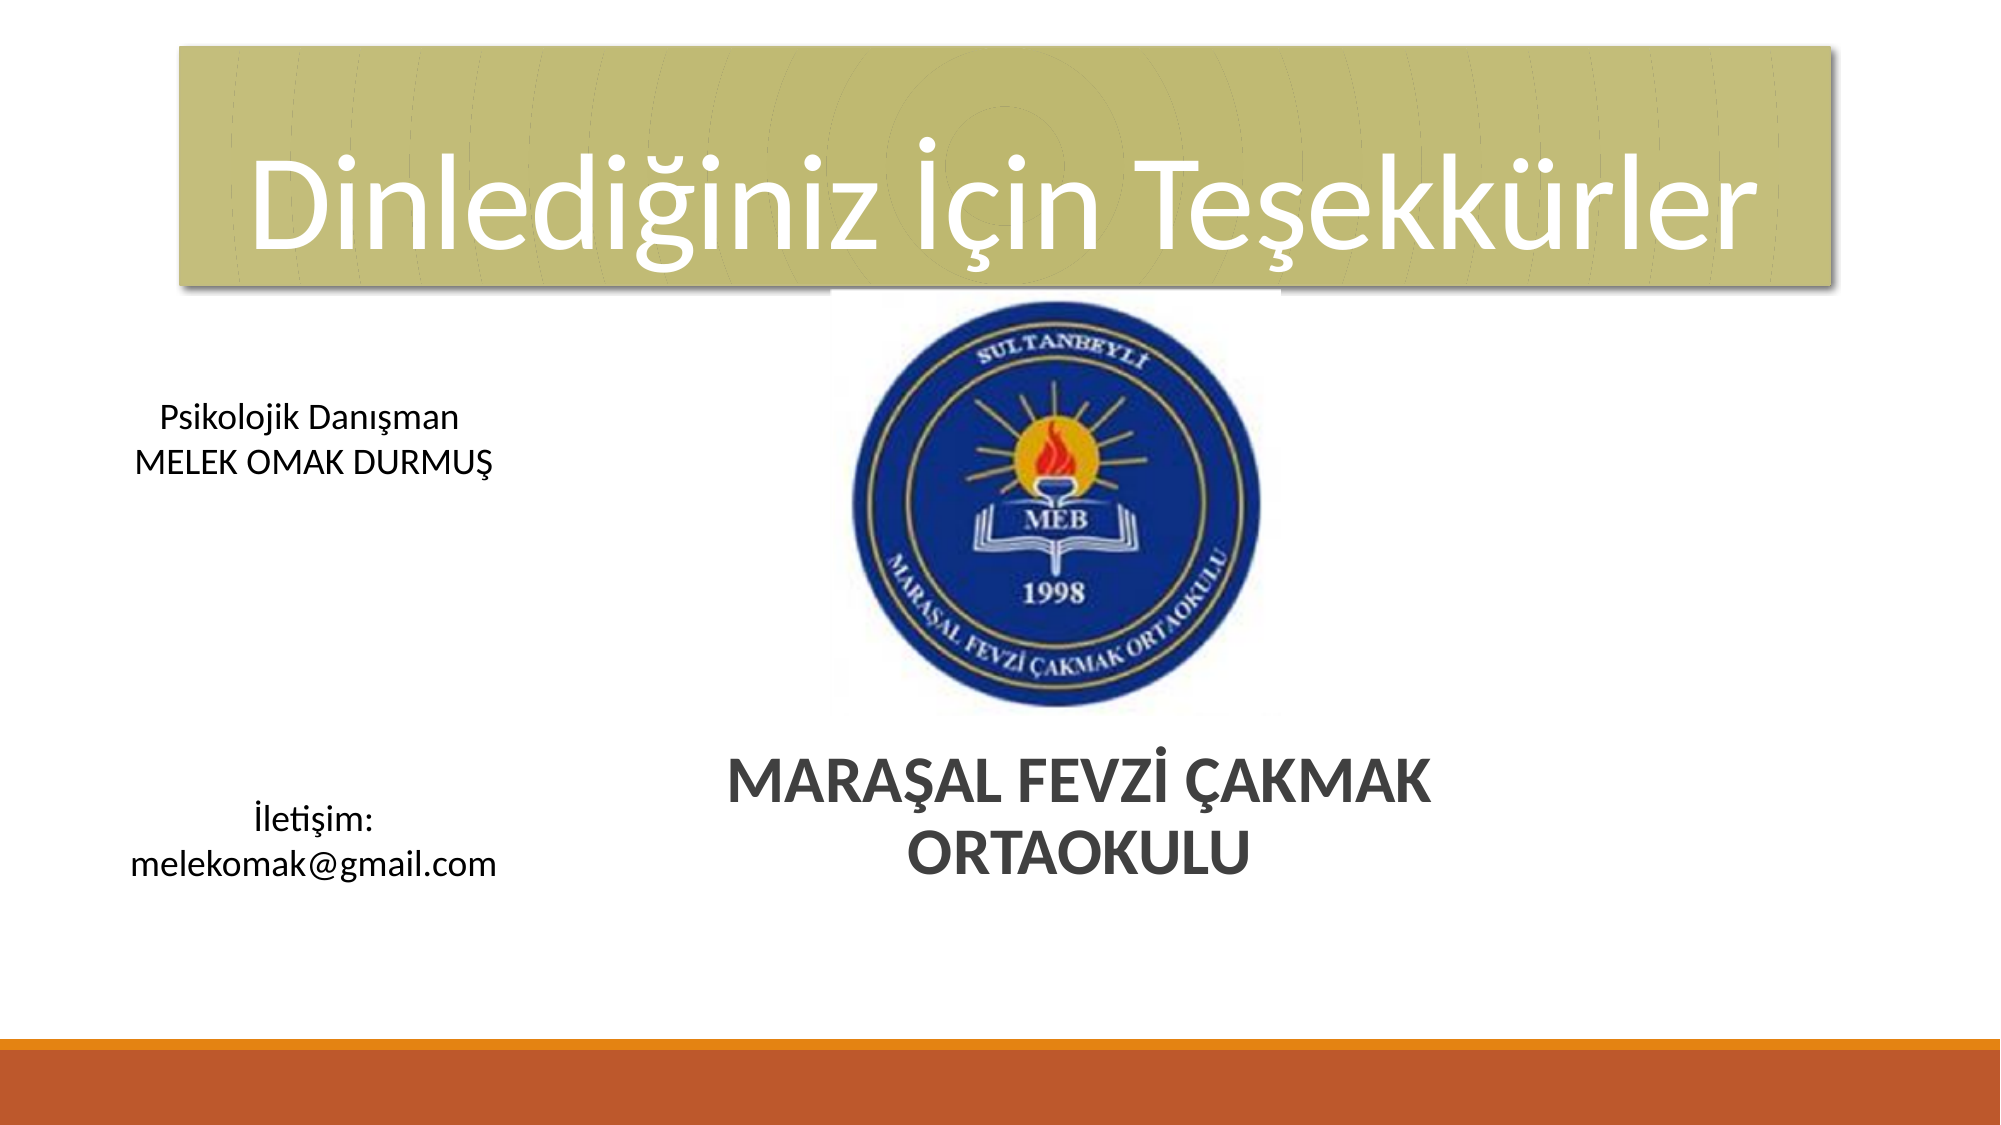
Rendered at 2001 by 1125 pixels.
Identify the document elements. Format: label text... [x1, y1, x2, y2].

text_box Psikolojik Danışman MELEK OMAK DURMUŞ [96, 384, 532, 490]
title Dinlediğiniz İçin Teşekkürler [179, 46, 1831, 286]
picture [829, 288, 1281, 716]
text_box İletişim: melekomak@gmail.com [96, 786, 532, 892]
text_box MARAŞAL FEVZİ ÇAKMAK ORTAOKULU [592, 737, 1552, 787]
